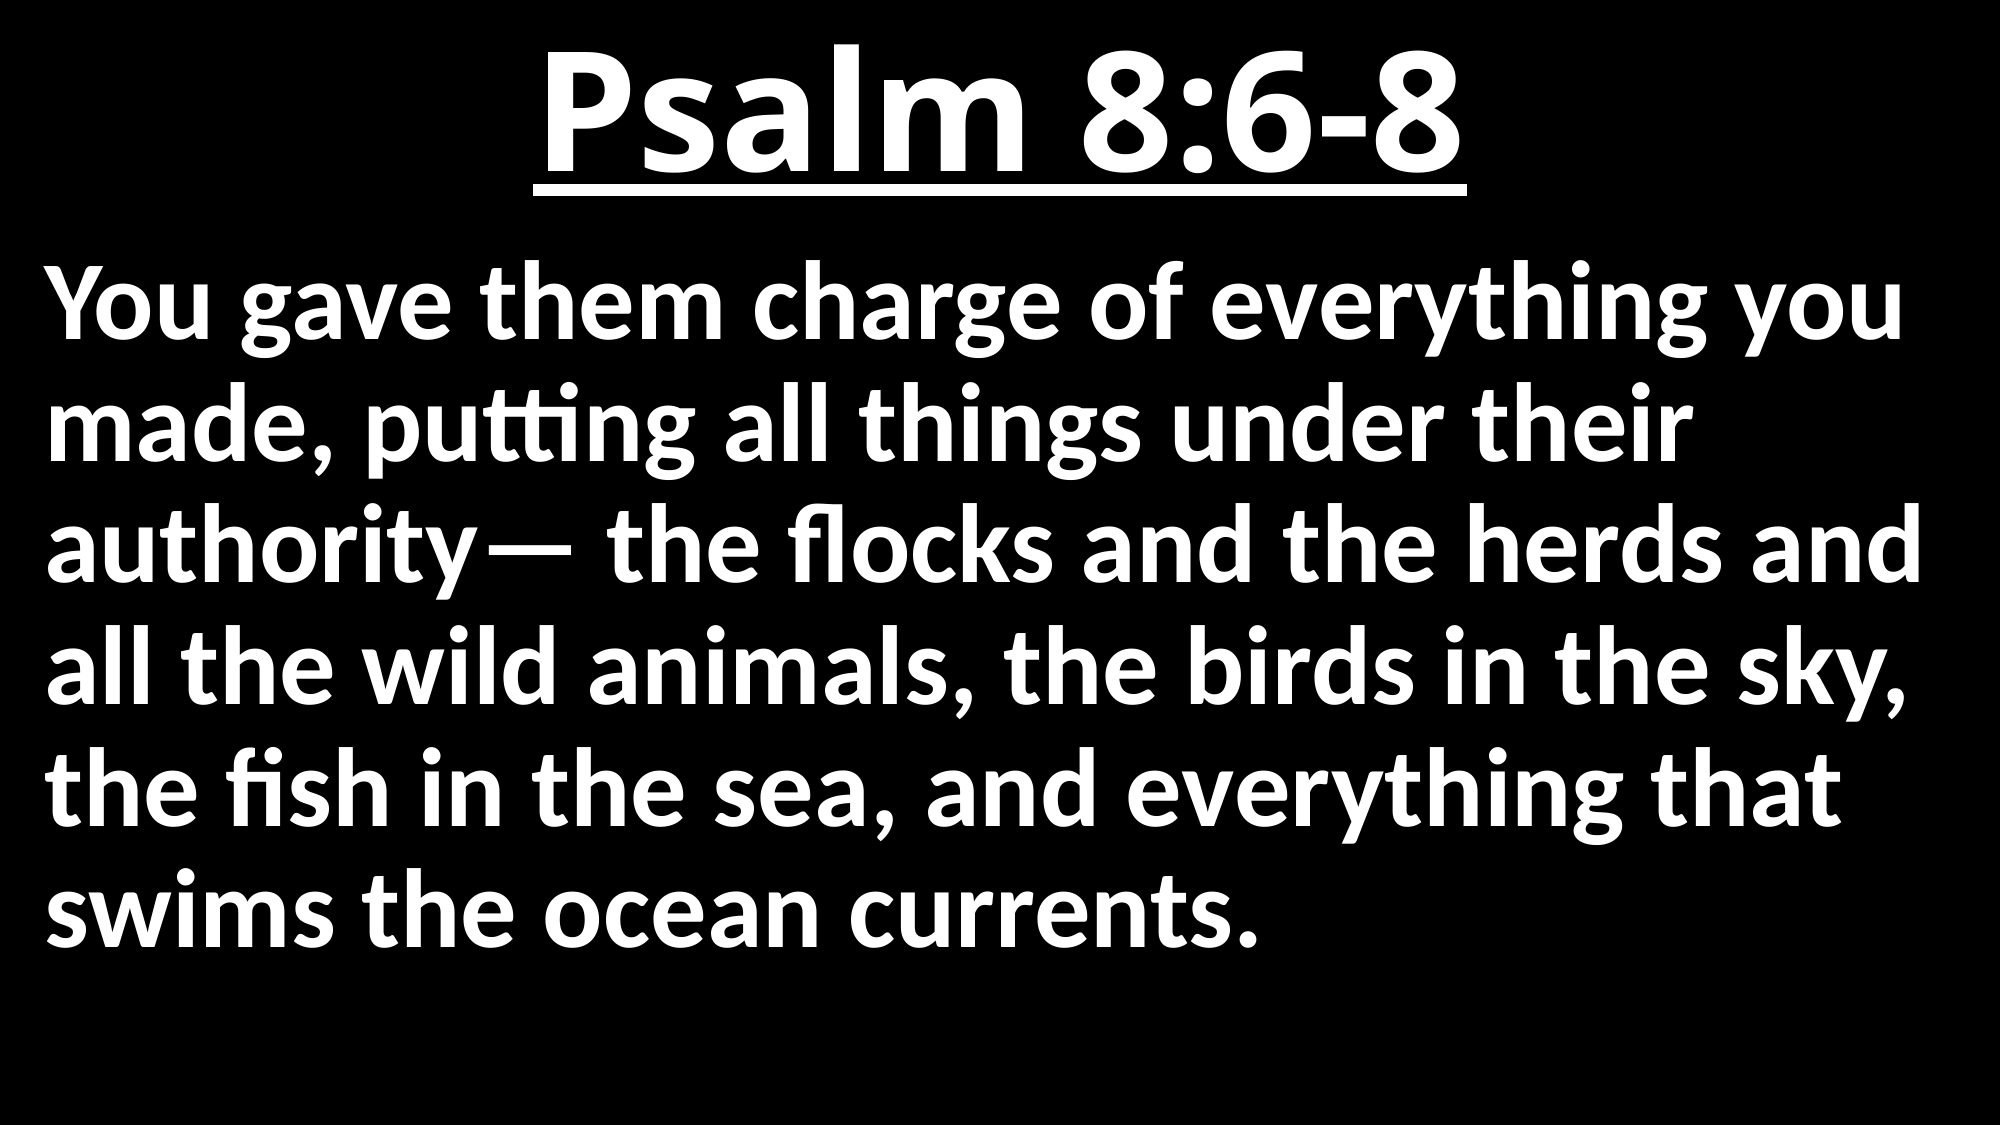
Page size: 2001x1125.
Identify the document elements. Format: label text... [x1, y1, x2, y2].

list You gave them charge of everything you made, putting all things under their authority— the flocks and the herds and all the wild animals, the birds in the sky, the fish in the sea, and everything that swims the ocean currents. [29, 235, 1953, 1082]
title Psalm 8:6-8 [137, 0, 1863, 235]
